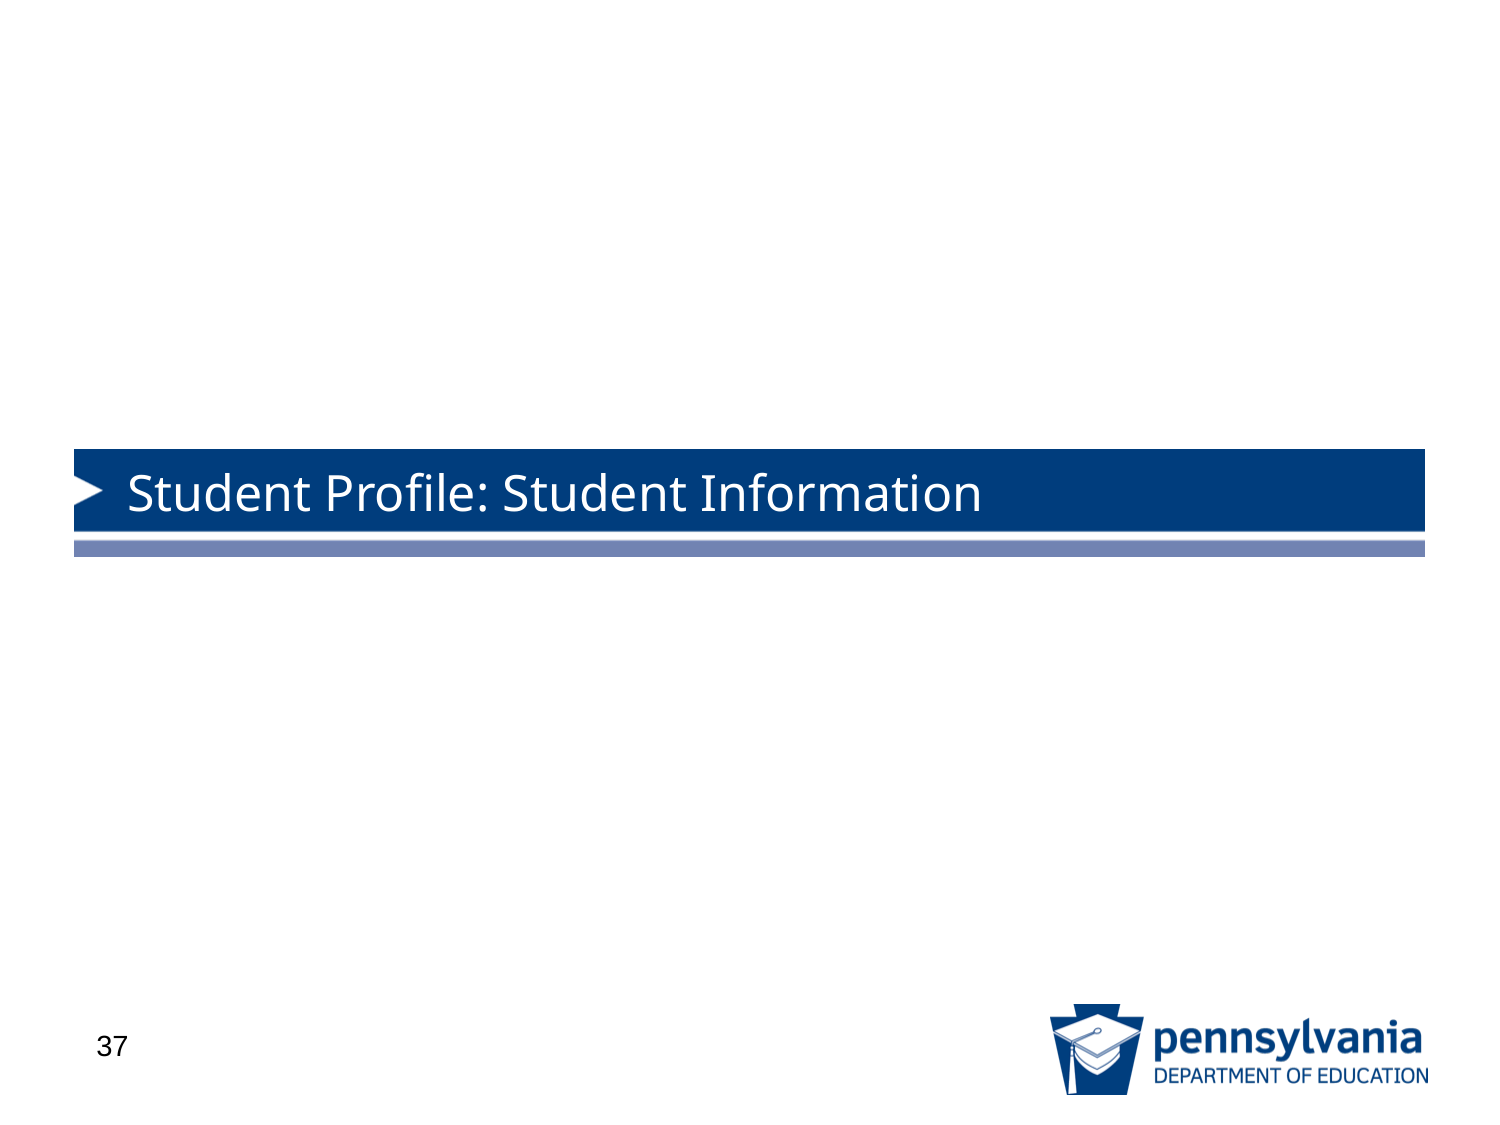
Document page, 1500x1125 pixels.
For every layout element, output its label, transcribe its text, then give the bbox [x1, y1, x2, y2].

title Student Profile: Student Information [112, 453, 1404, 530]
picture [1050, 1004, 1428, 1095]
picture [74, 449, 1425, 557]
slide_number 37 [75, 1020, 150, 1095]
